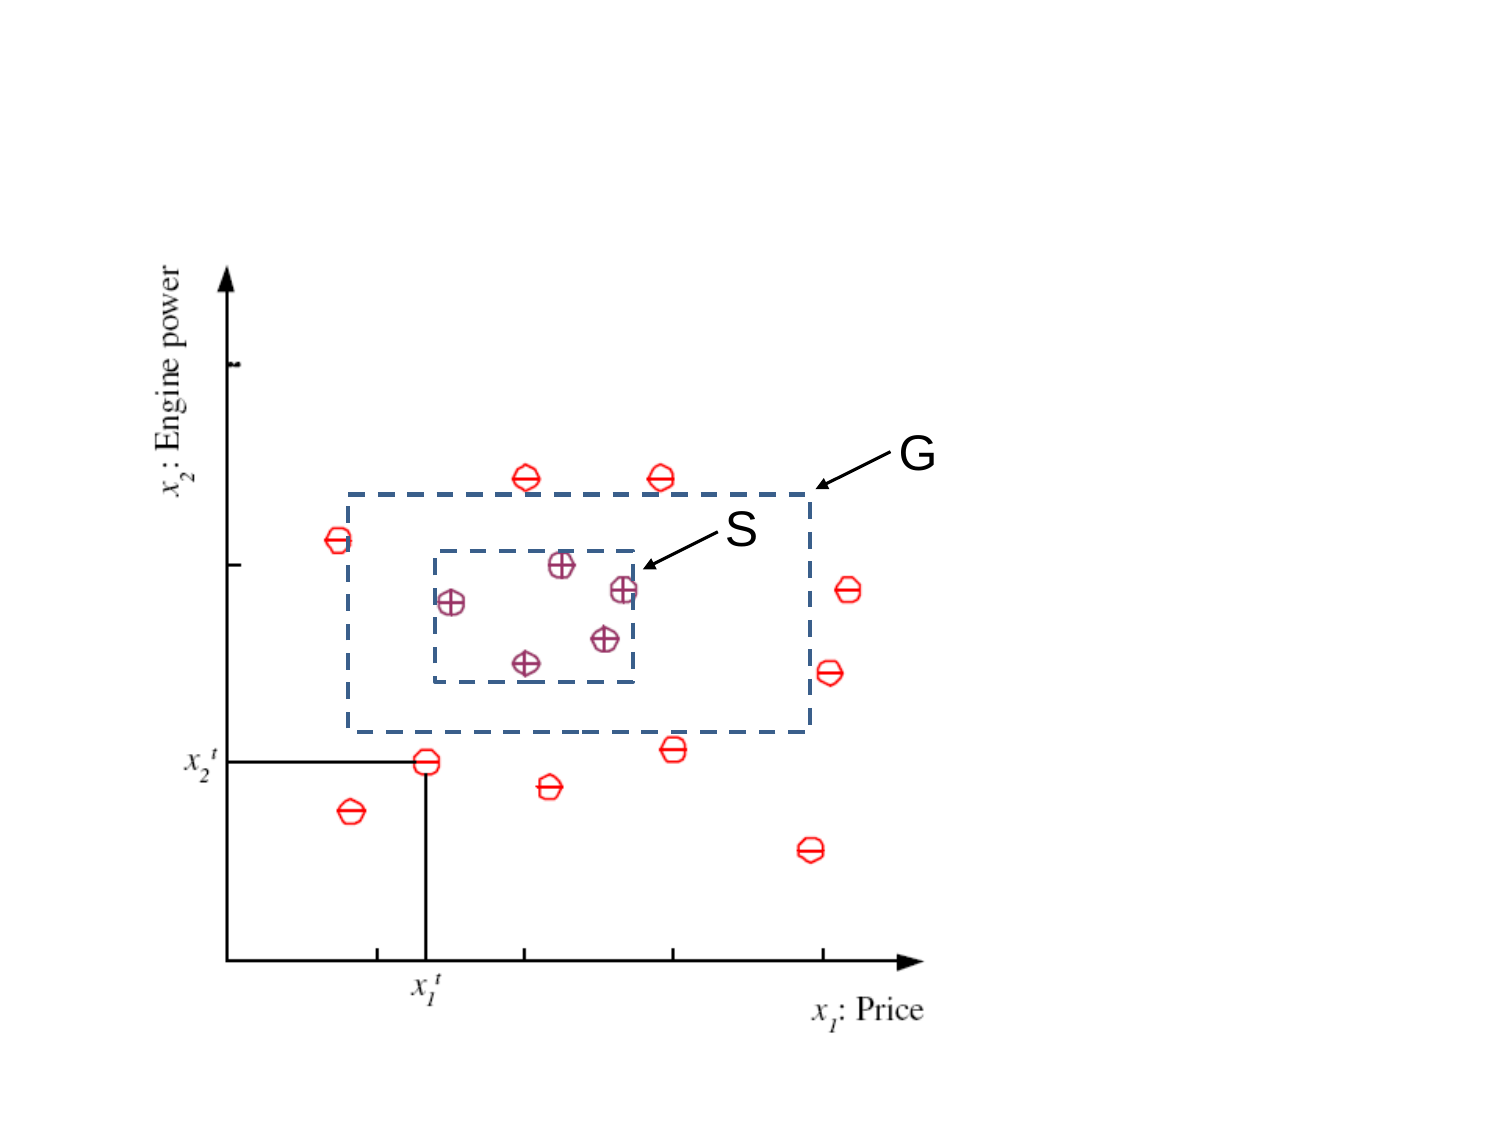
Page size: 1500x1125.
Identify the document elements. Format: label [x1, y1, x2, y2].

text_box [99, 237, 1016, 1073]
